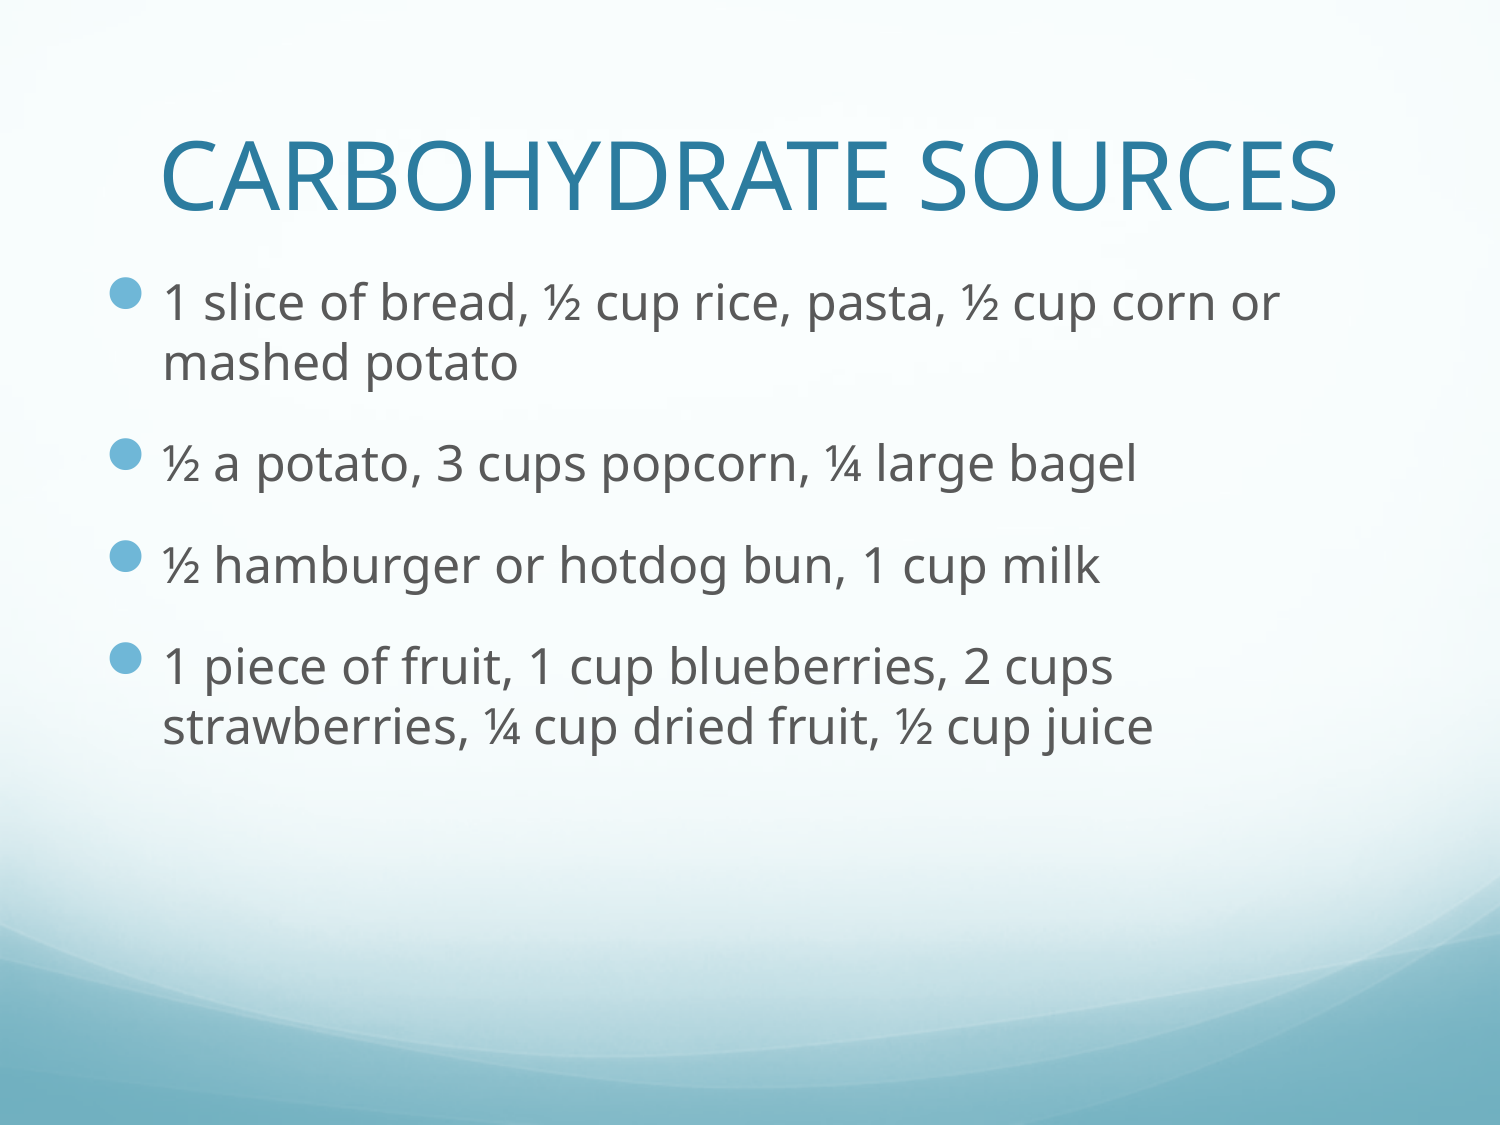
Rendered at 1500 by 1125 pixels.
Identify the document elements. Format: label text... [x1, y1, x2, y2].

list 1 slice of bread, ½ cup rice, pasta, ½ cup corn or mashed potato ½ a potato, 3 cups popcorn, ¼ large bagel ½ hamburger or hotdog bun, 1 cup milk 1 piece of fruit, 1 cup blueberries, 2 cups strawberries, ¼ cup dried fruit, ½ cup juice [90, 262, 1410, 975]
title CARBOHYDRATE SOURCES [90, 17, 1410, 237]
